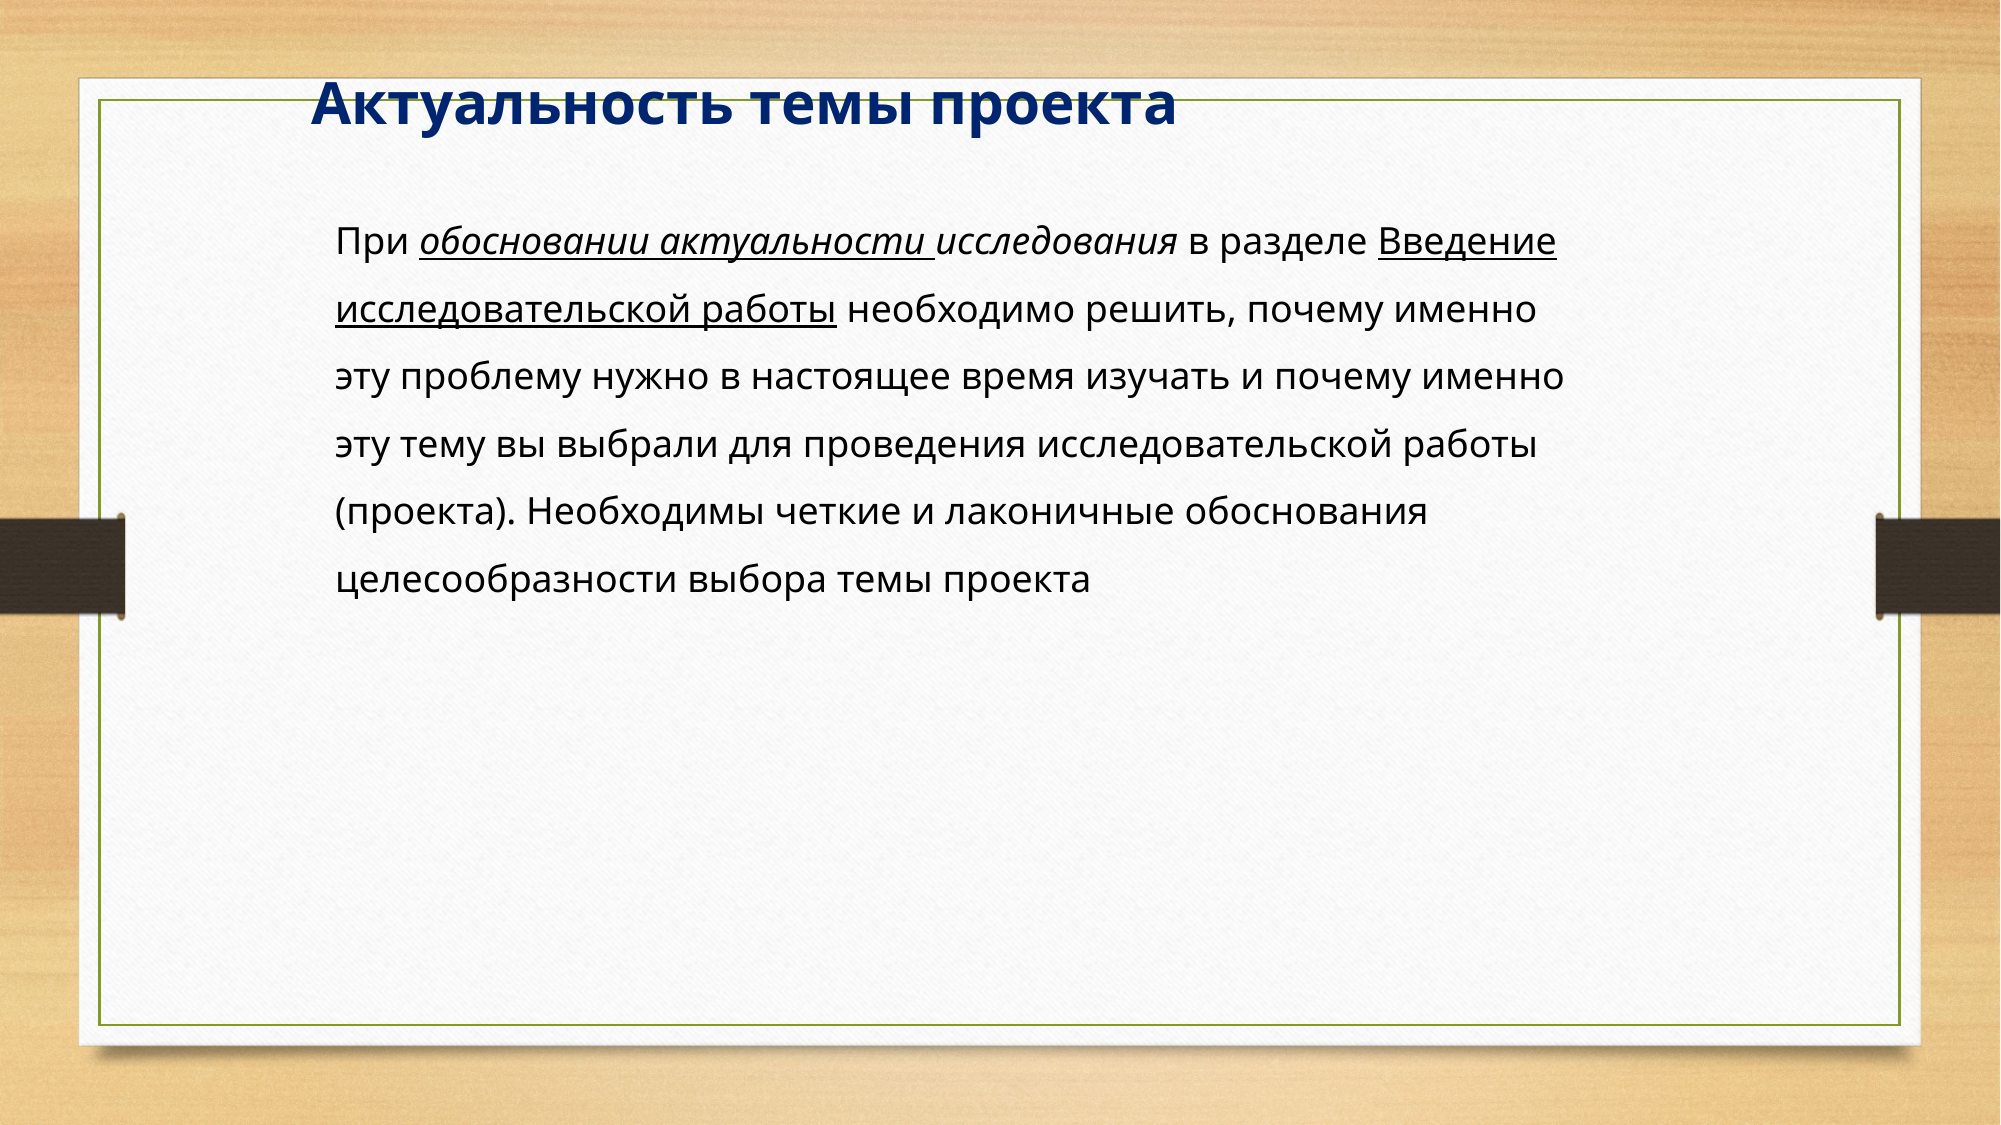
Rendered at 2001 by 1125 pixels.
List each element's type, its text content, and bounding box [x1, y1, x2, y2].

picture [0, 0, 2001, 1125]
text_box При обосновании актуальности исследования в разделе Введение исследовательской работы необходимо решить, почему именно эту проблему нужно в настоящее время изучать и почему именно эту тему вы выбрали для проведения исследовательской работы (проекта). Необходимы четкие и лаконичные обоснования целесообразности выбора темы проекта [320, 187, 1610, 608]
text_box Актуальность темы проекта [296, 58, 1704, 144]
